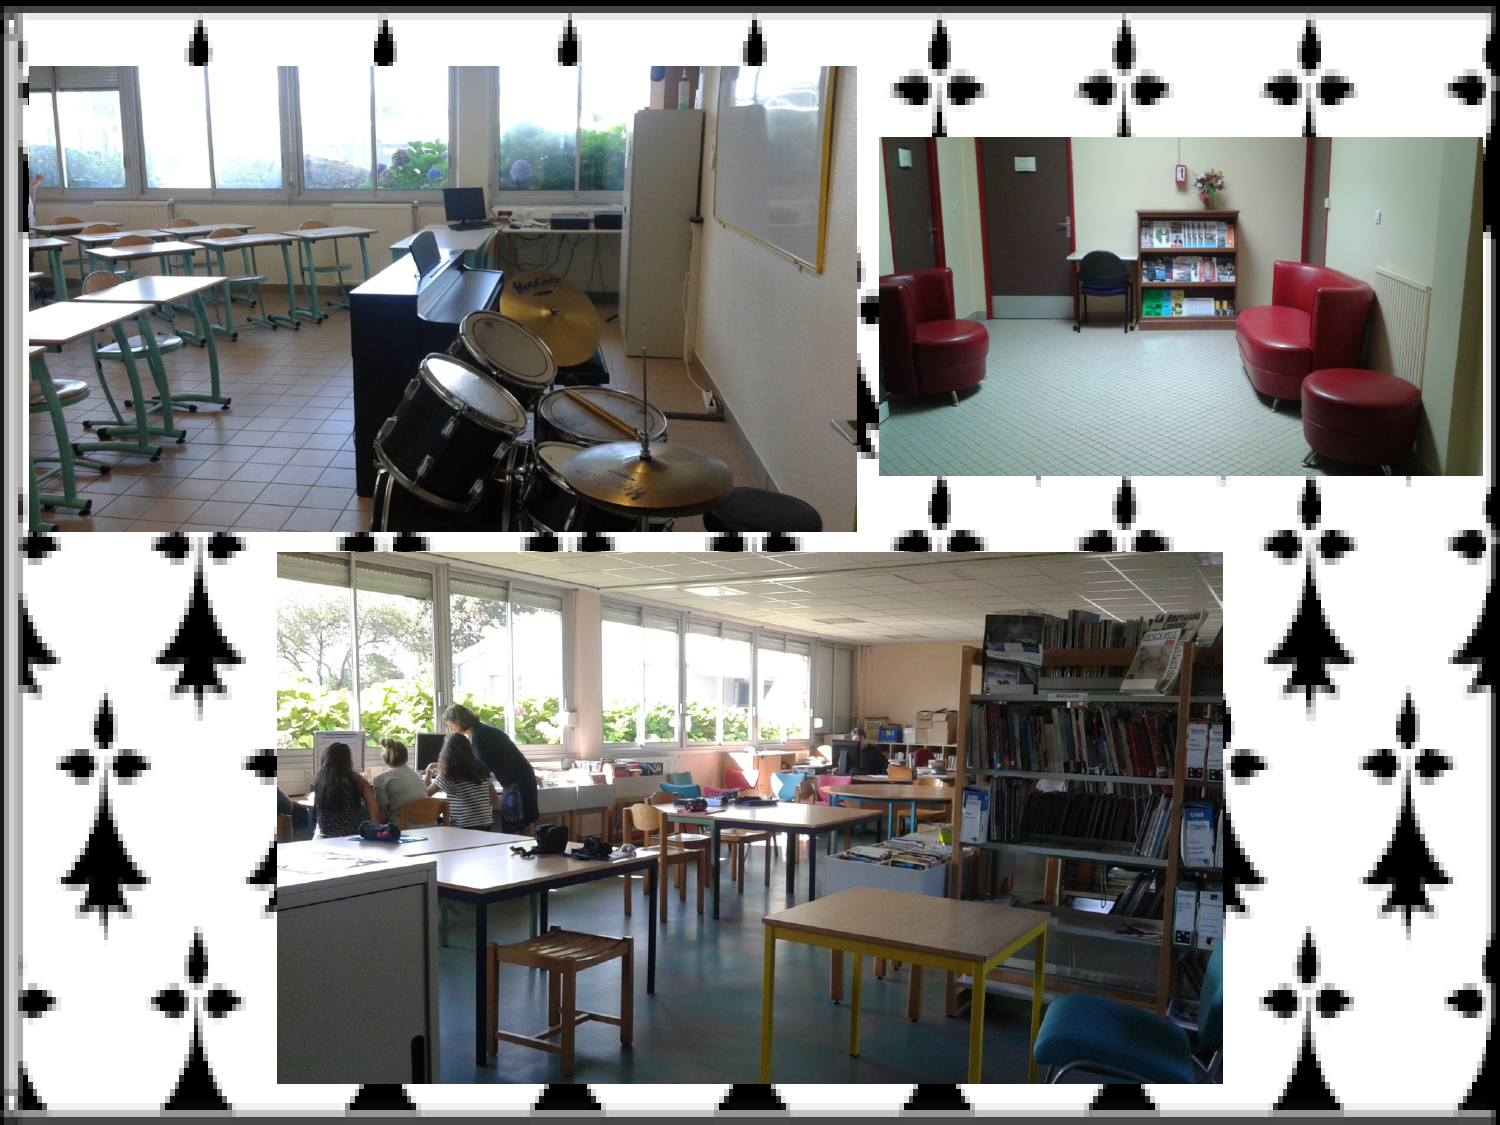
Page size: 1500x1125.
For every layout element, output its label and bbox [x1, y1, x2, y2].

picture [0, 0, 1500, 1125]
list [277, 551, 1223, 1084]
